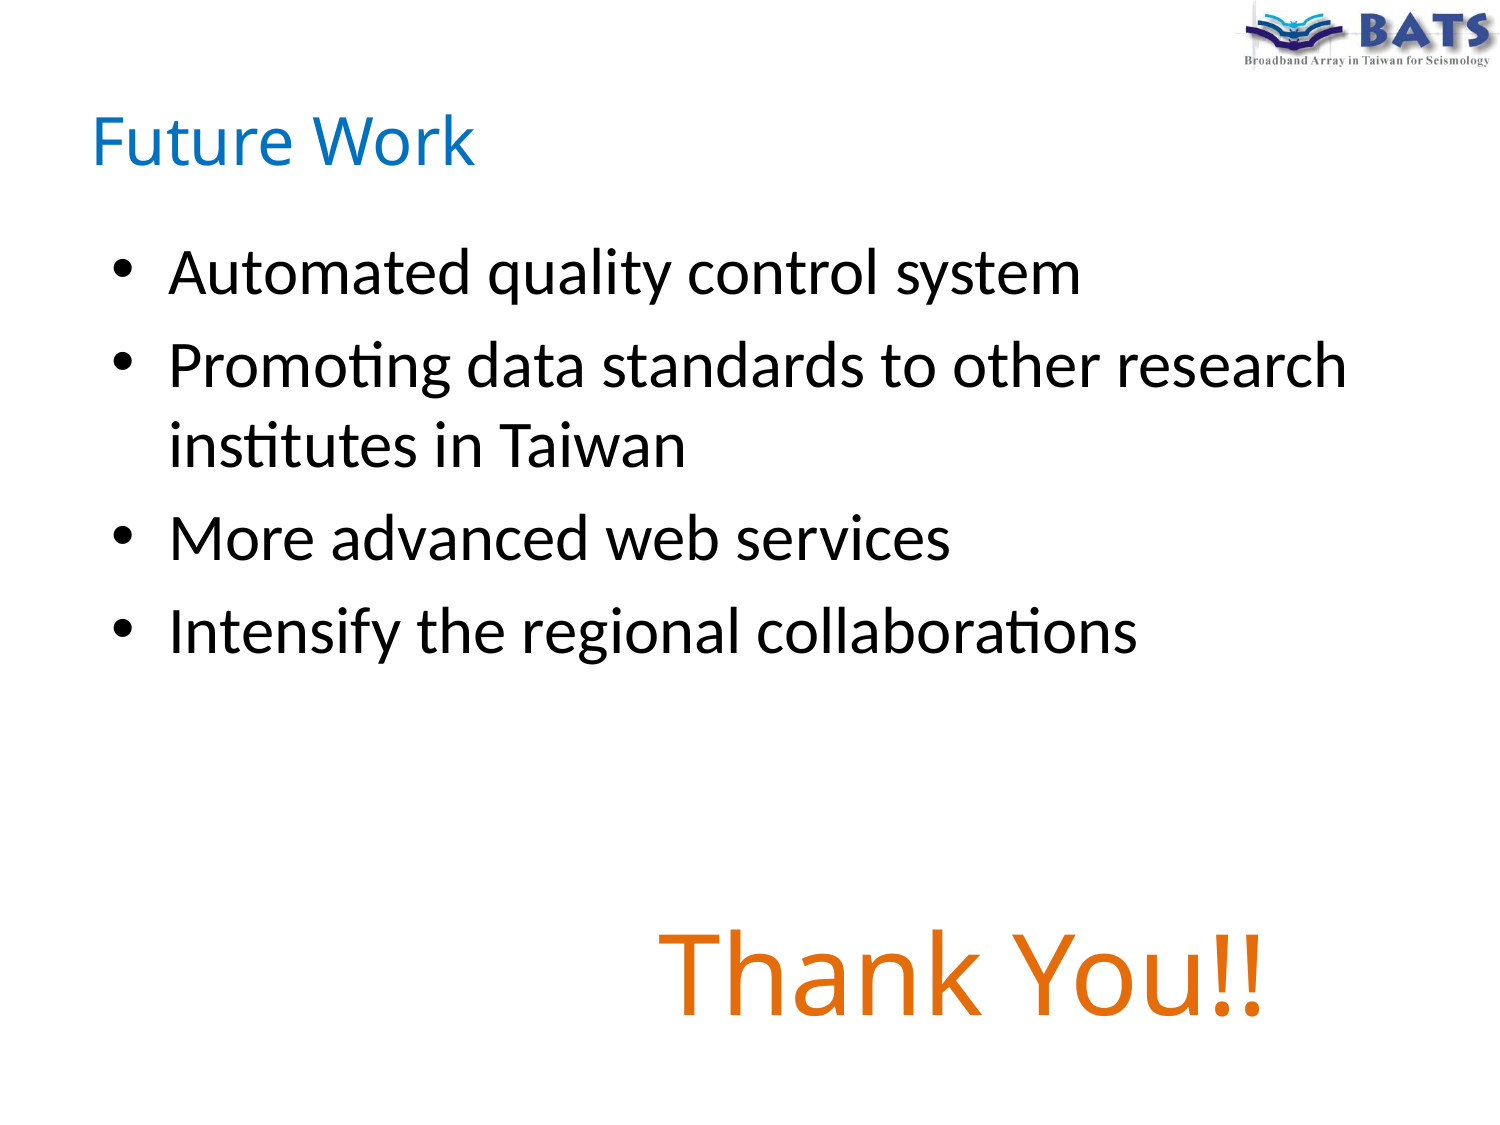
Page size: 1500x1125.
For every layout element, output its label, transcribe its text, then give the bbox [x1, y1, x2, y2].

title Future Work [75, 45, 1425, 233]
picture [1234, 0, 1500, 72]
list Automated quality control system Promoting data standards to other research institutes in Taiwan More advanced web services Intensify the regional collaborations [96, 219, 1447, 963]
text_box Thank You!! [643, 895, 1388, 1045]
